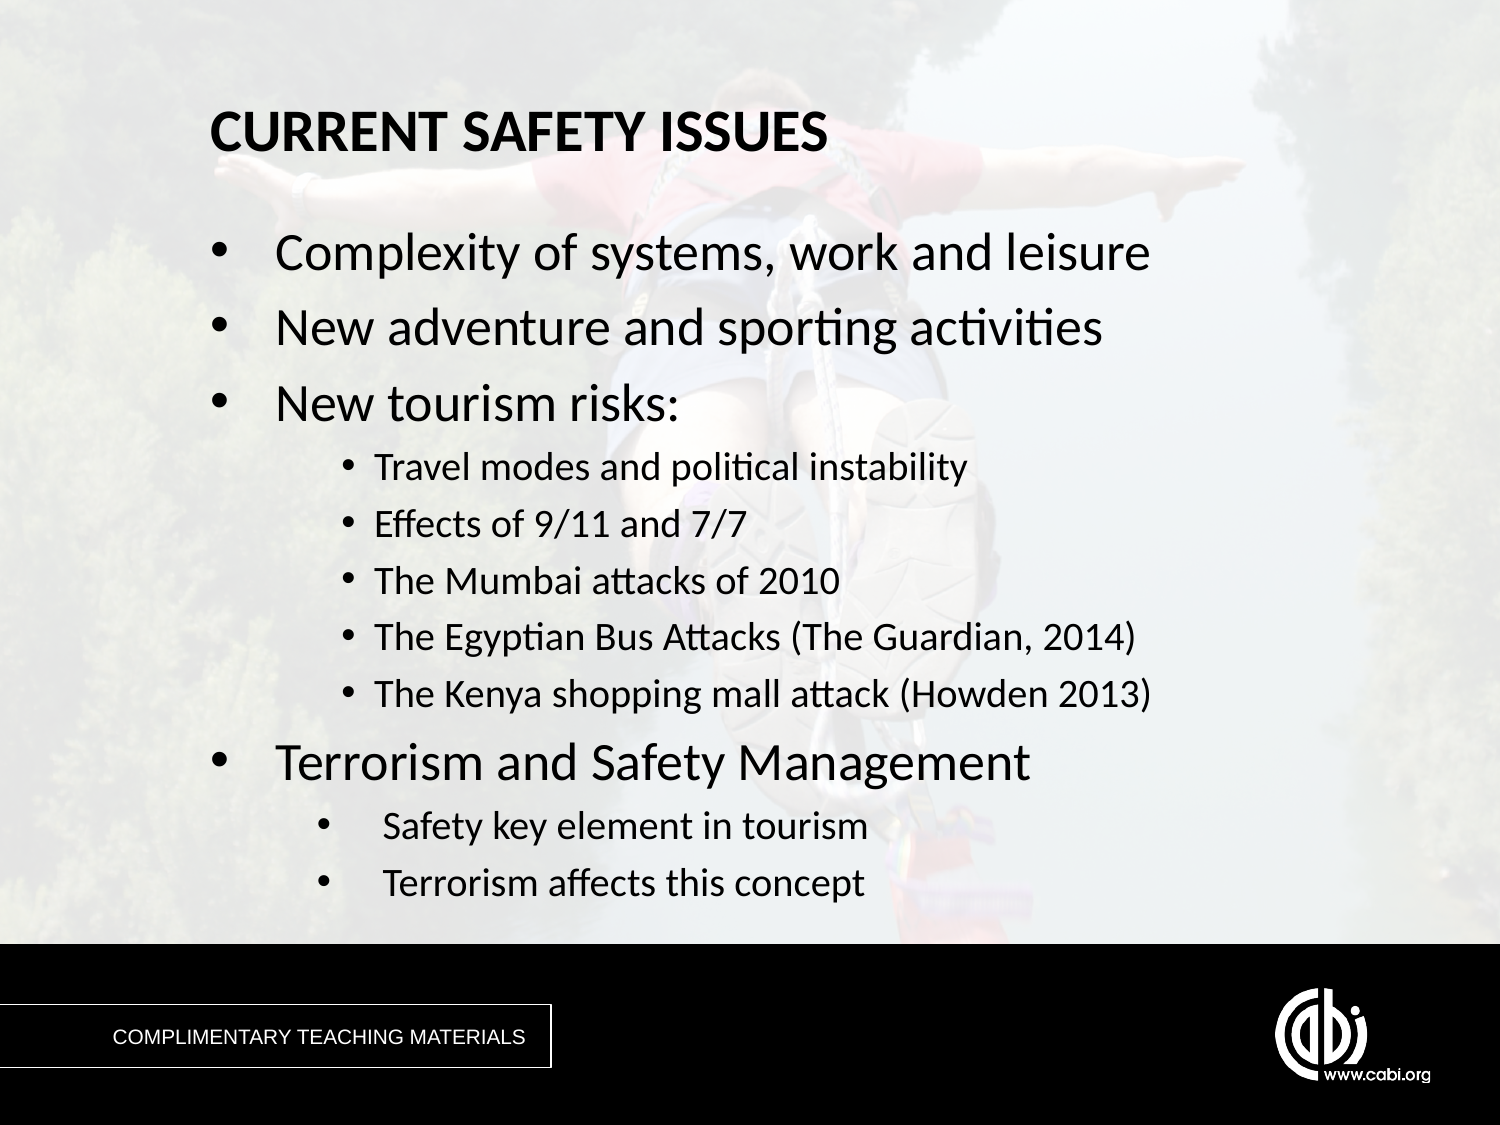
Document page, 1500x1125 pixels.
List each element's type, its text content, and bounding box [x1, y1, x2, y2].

list Complexity of systems, work and leisure New adventure and sporting activities New tourism risks: Travel modes and political instability Effects of 9/11 and 7/7 The Mumbai attacks of 2010 The Egyptian Bus Attacks (The Guardian, 2014) The Kenya shopping mall attack (Howden 2013) Terrorism and Safety Management Safety key element in tourism Terrorism affects this concept [195, 209, 1376, 917]
title CURRENT SAFETY ISSUES [195, 45, 1376, 209]
